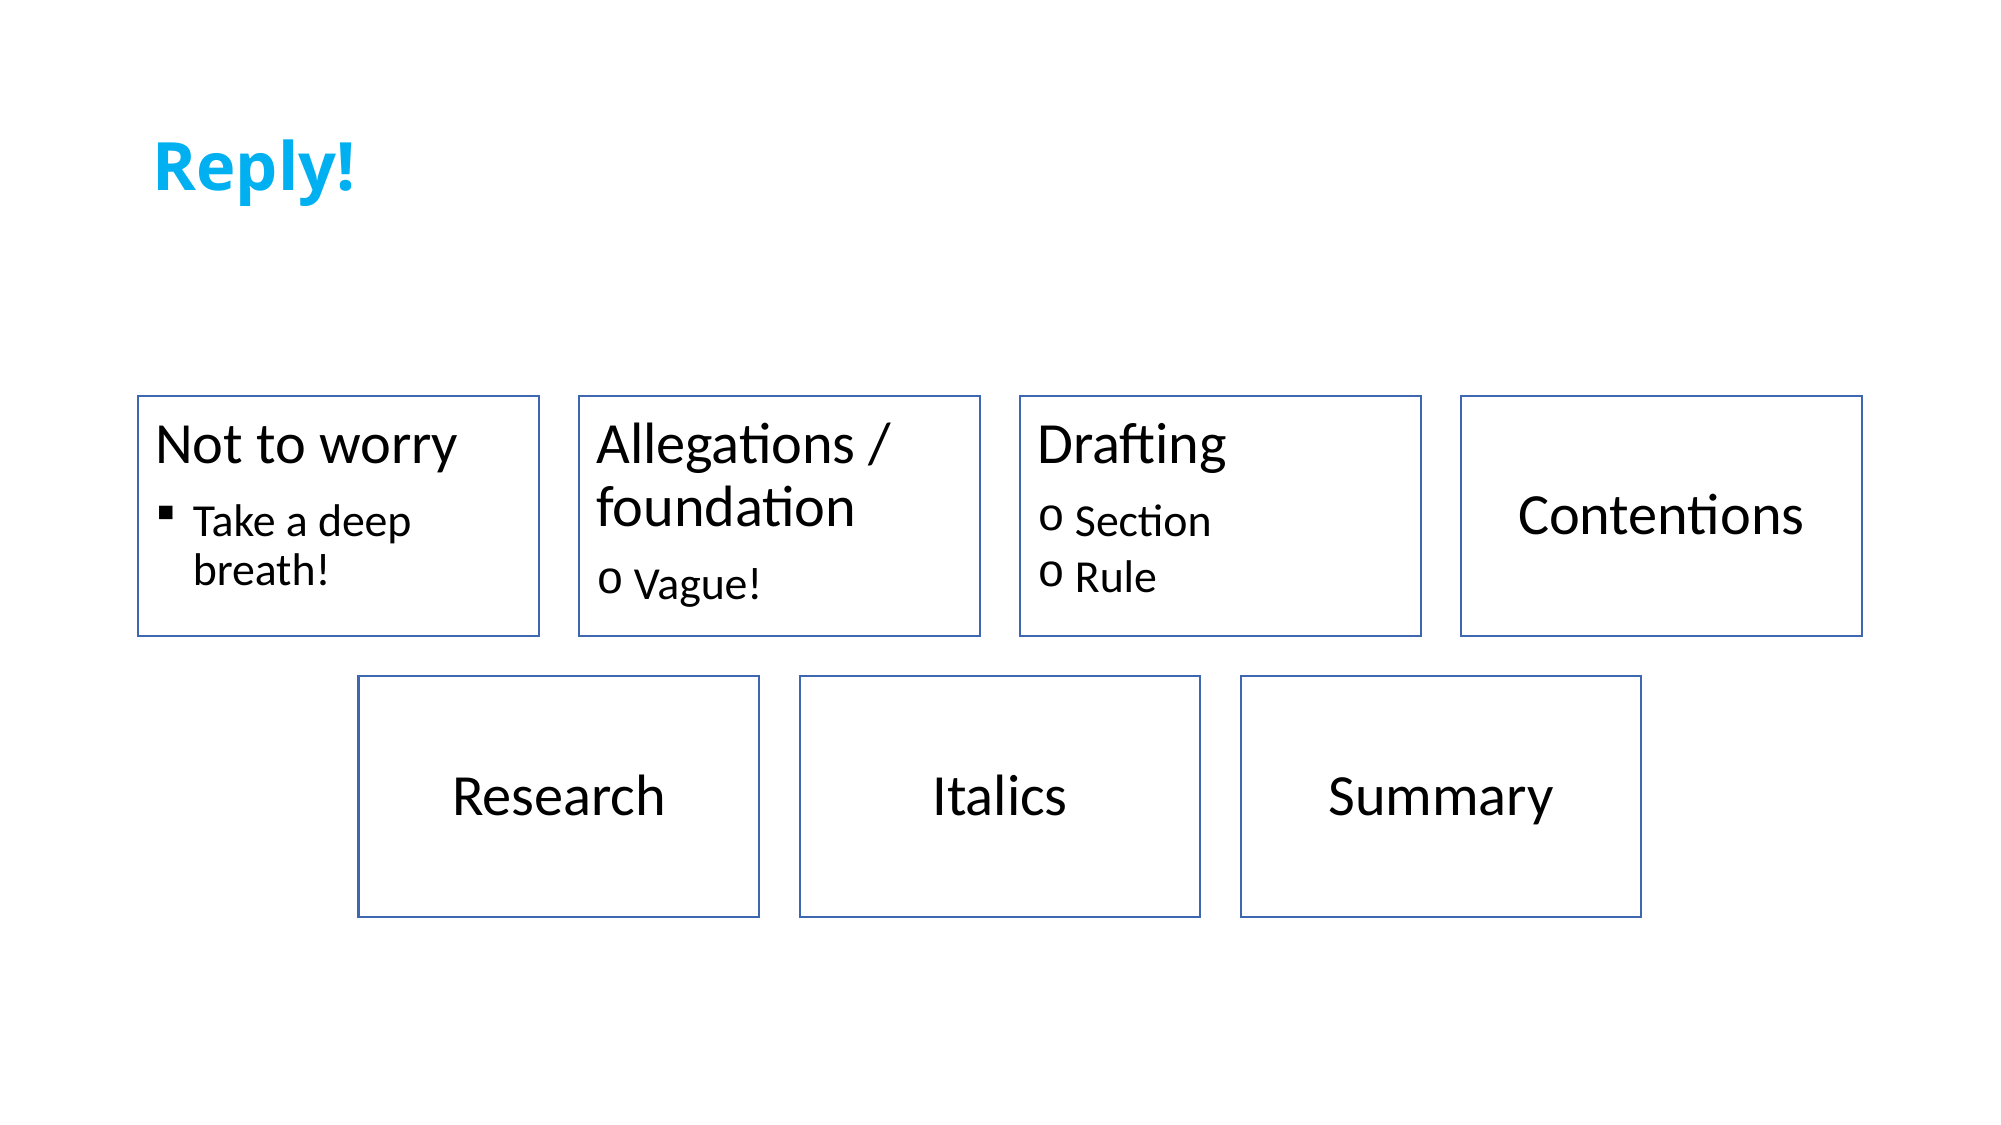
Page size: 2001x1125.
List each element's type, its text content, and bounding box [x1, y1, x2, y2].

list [137, 299, 1863, 1014]
title Reply! [137, 59, 1863, 278]
